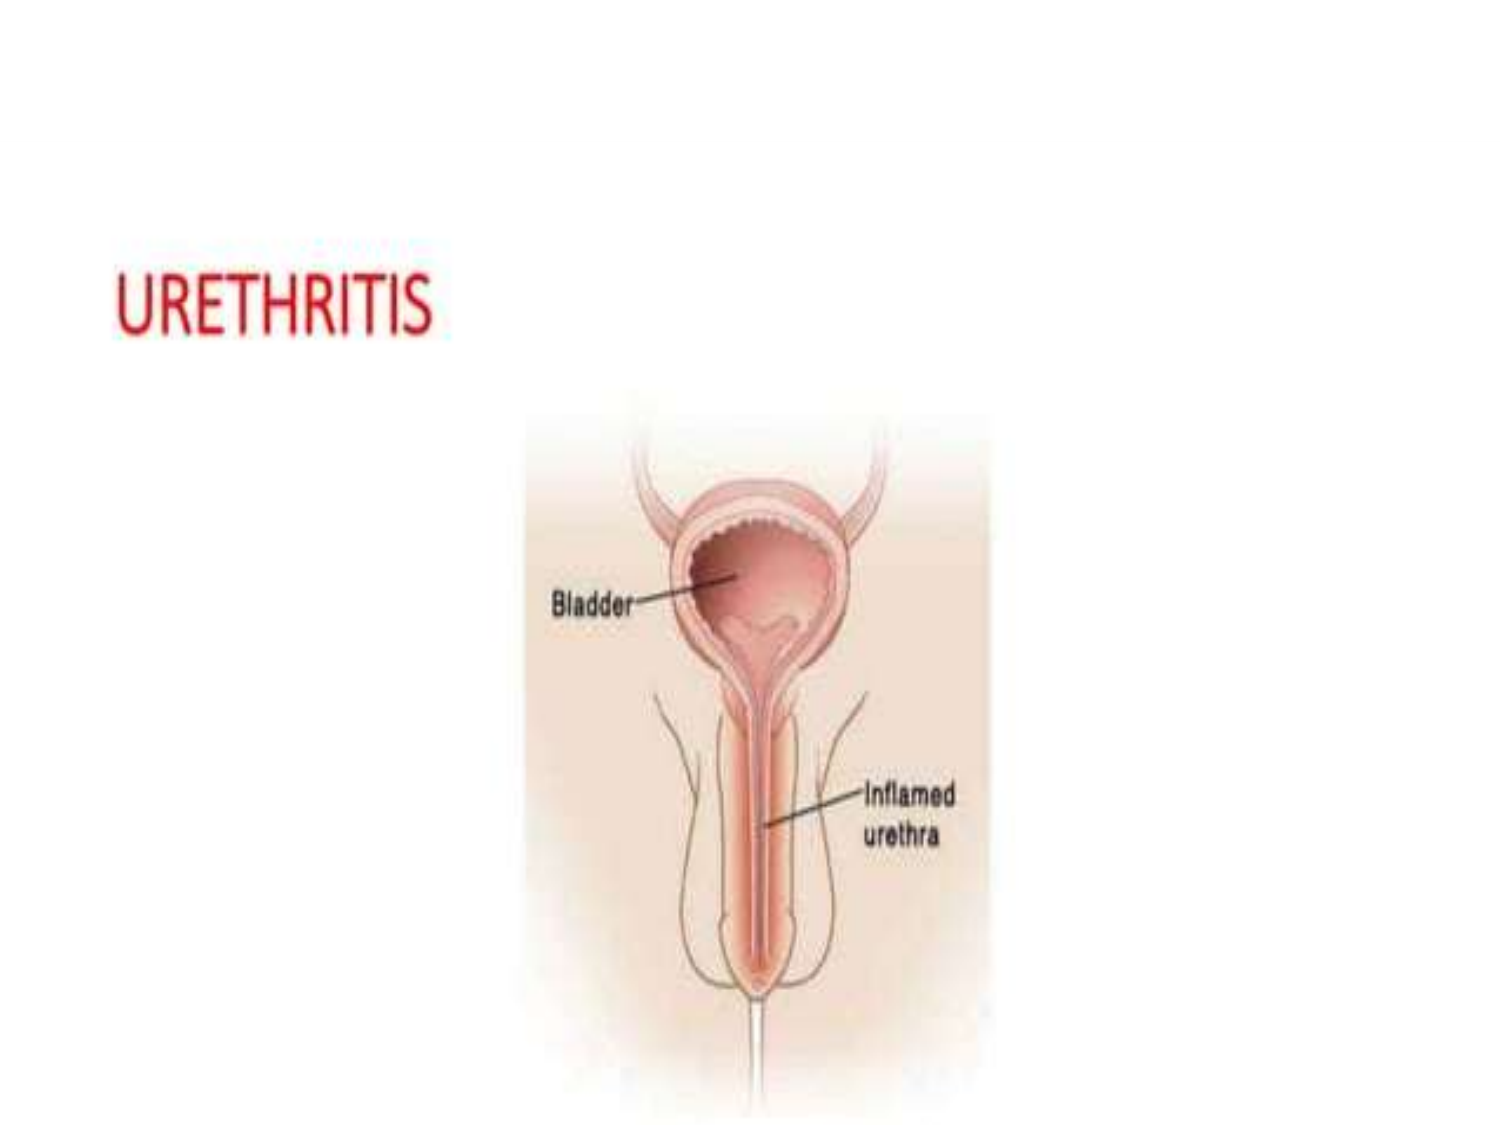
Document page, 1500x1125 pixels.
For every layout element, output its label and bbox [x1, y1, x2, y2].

picture [0, 139, 1500, 1125]
